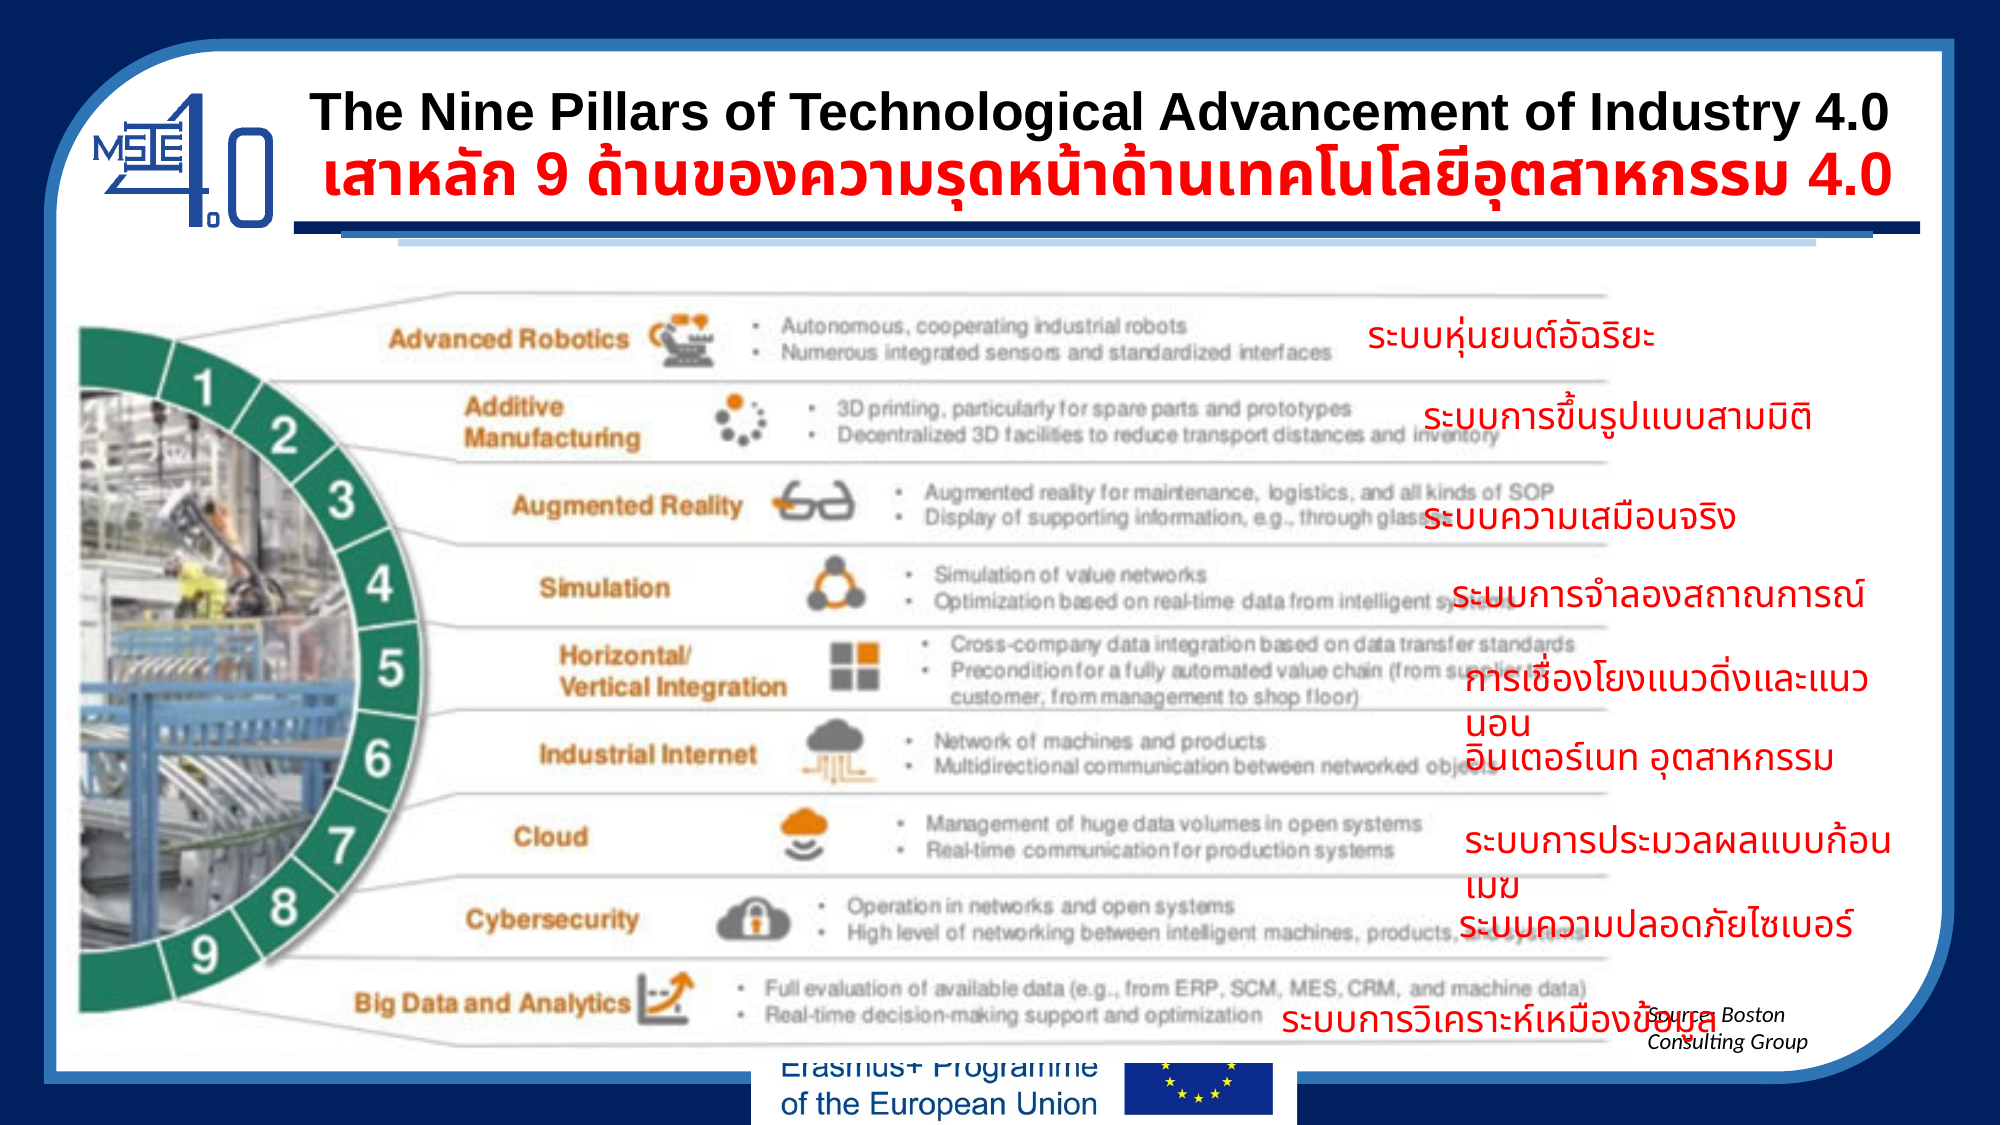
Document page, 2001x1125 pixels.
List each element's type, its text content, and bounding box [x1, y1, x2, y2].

title The Nine Pillars of Technological Advancement of Industry 4.0 เสาหลัก 9 ด้านของความรุดหน้าด้านเทคโนโลยีอุตสาหกรรม 4.0 [294, 73, 1921, 220]
text_box ระบบความปลอดภัยไซเบอร์ [1633, 892, 1921, 953]
text_box ระบบการขึ้นรูปแบบสามมิติ [1633, 385, 1885, 445]
text_box ระบบหุ่นยนต์อัฉริยะ [1633, 303, 1743, 364]
picture [65, 285, 1633, 1125]
text_box ระบบความเสมือนจริง [1633, 484, 1885, 545]
text_box อินเตอร์เนท อุตสาหกรรม [1633, 725, 1927, 786]
text_box การเชื่องโยงแนวดิ่งและแนวนอน [1633, 647, 1927, 725]
text_box ระบบการวิเคราะห์เหมืองข้อมูล [1633, 987, 1744, 1048]
text_box Source: Boston Consulting Group [1633, 991, 1854, 1062]
text_box ระบบการจำลองสถาณการณ์ [1633, 562, 1914, 623]
text_box ระบบการประมวลผลแบบก้อนเมฆ [1633, 809, 1927, 914]
